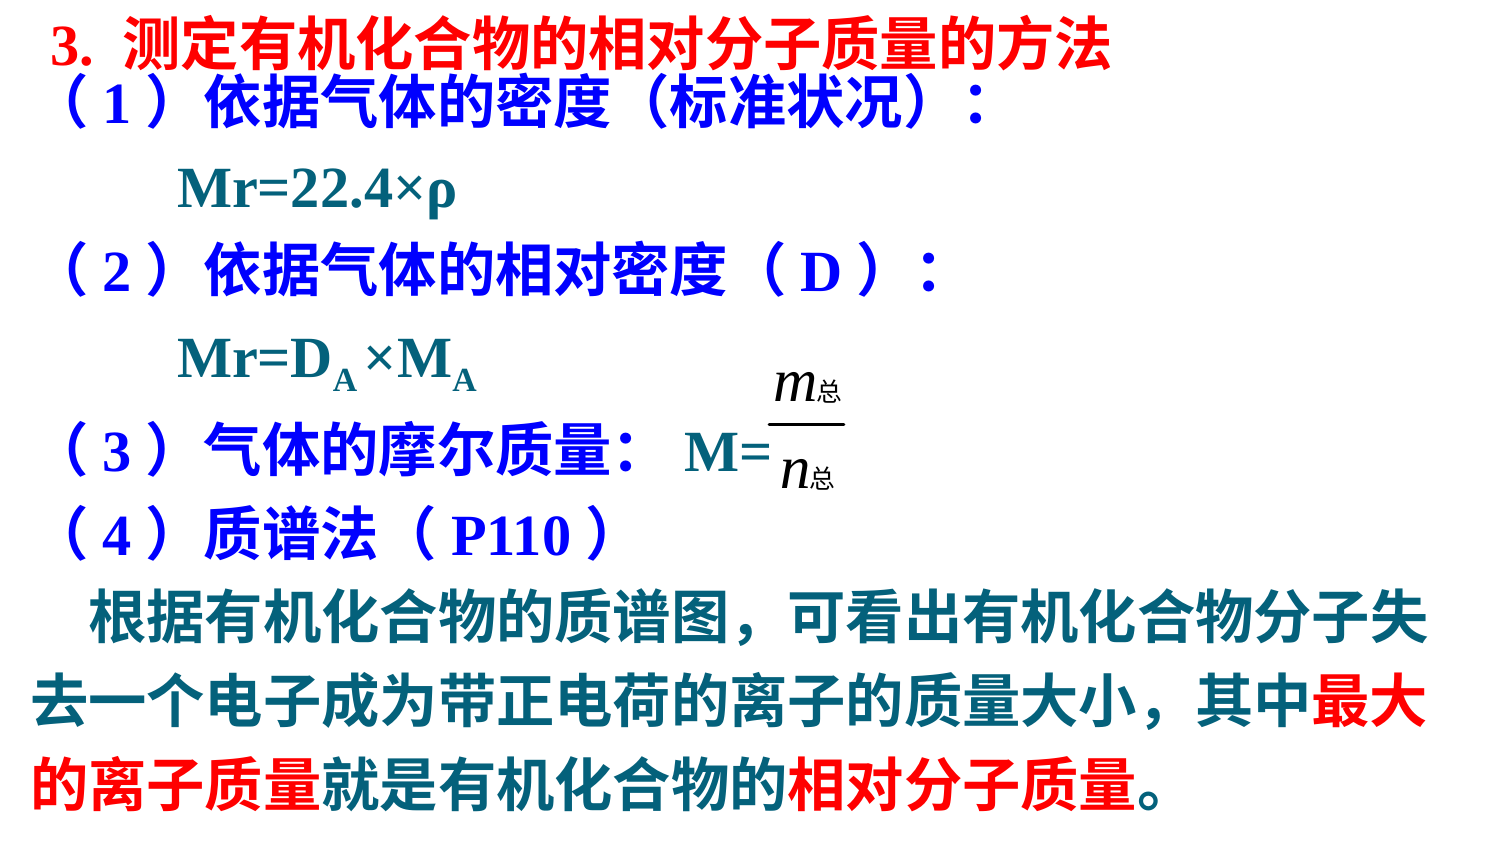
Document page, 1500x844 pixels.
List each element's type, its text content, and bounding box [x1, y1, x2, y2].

title （1）依据气体的密度（标准状况）： Mr=22.4×ρ （2）依据气体的相对密度（D）： Mr=DA ×MA （3）气体的摩尔质量：M= （4）质谱法（P110） 根据有机化合物的质谱图，可看出有机化合物分子失去一个电子成为带正电荷的离子的质量大小，其中最大的离子质量就是有机化合物的相对分子质量。 [18, 177, 1486, 825]
text_box 3. 测定有机化合物的相对分子质量的方法 [35, 0, 1166, 85]
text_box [758, 341, 857, 502]
table_header 官能团种类 [751, 343, 863, 514]
